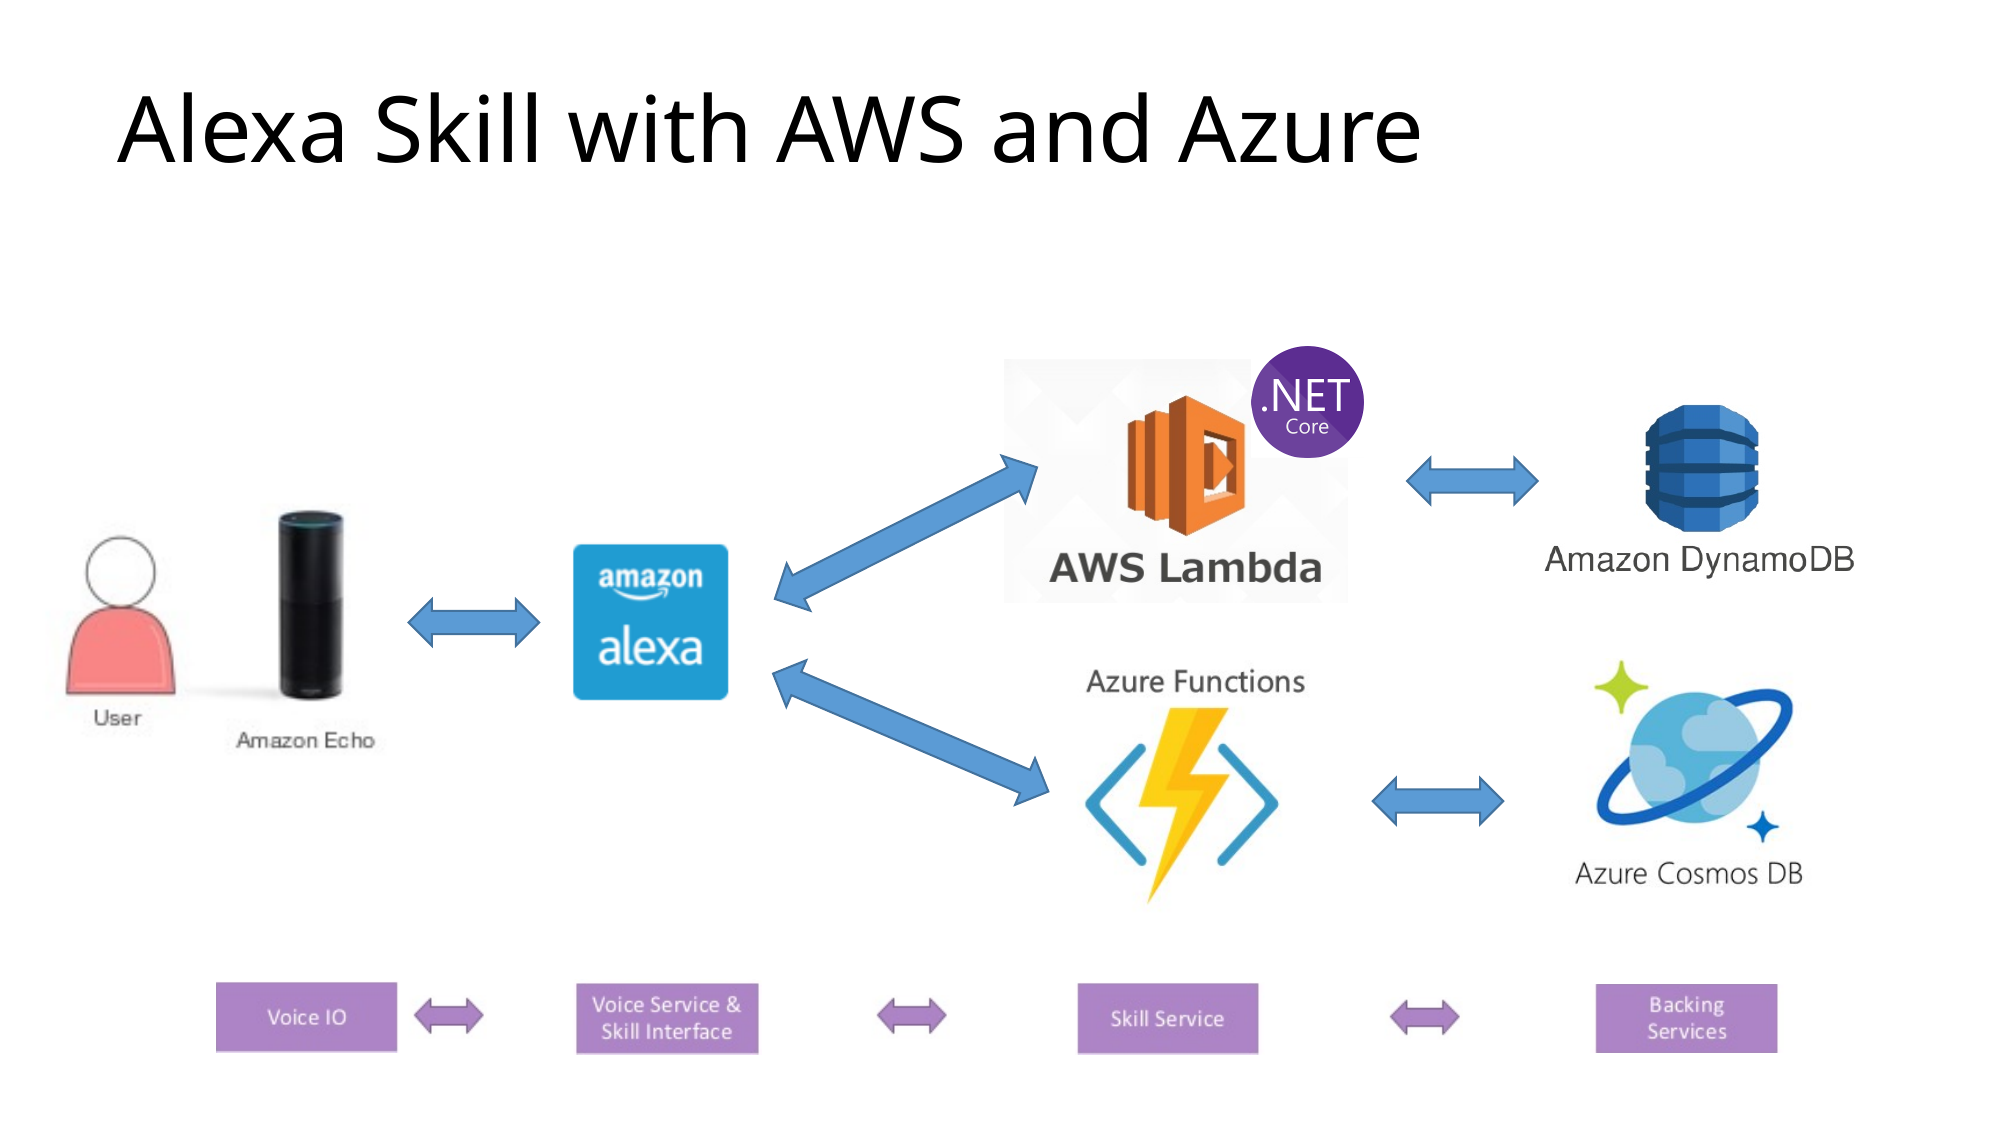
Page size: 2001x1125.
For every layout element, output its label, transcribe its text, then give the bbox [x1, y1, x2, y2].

text_box [999, 453, 1004, 463]
picture [1074, 650, 1329, 917]
picture [408, 995, 487, 1039]
picture [871, 995, 950, 1039]
title Alexa Skill with AWS and Azure [102, 59, 1882, 206]
picture [572, 540, 730, 705]
picture [1075, 982, 1265, 1055]
picture [1537, 386, 1869, 586]
text_box [771, 658, 1050, 807]
text_box [409, 596, 541, 649]
picture [1557, 658, 1817, 900]
text_box [773, 468, 1004, 613]
picture [1590, 984, 1784, 1053]
picture [23, 464, 409, 782]
picture [1383, 997, 1463, 1040]
picture [215, 981, 399, 1053]
picture [572, 979, 762, 1055]
text_box [1371, 775, 1505, 827]
picture [1004, 346, 1364, 603]
text_box [1405, 455, 1537, 507]
